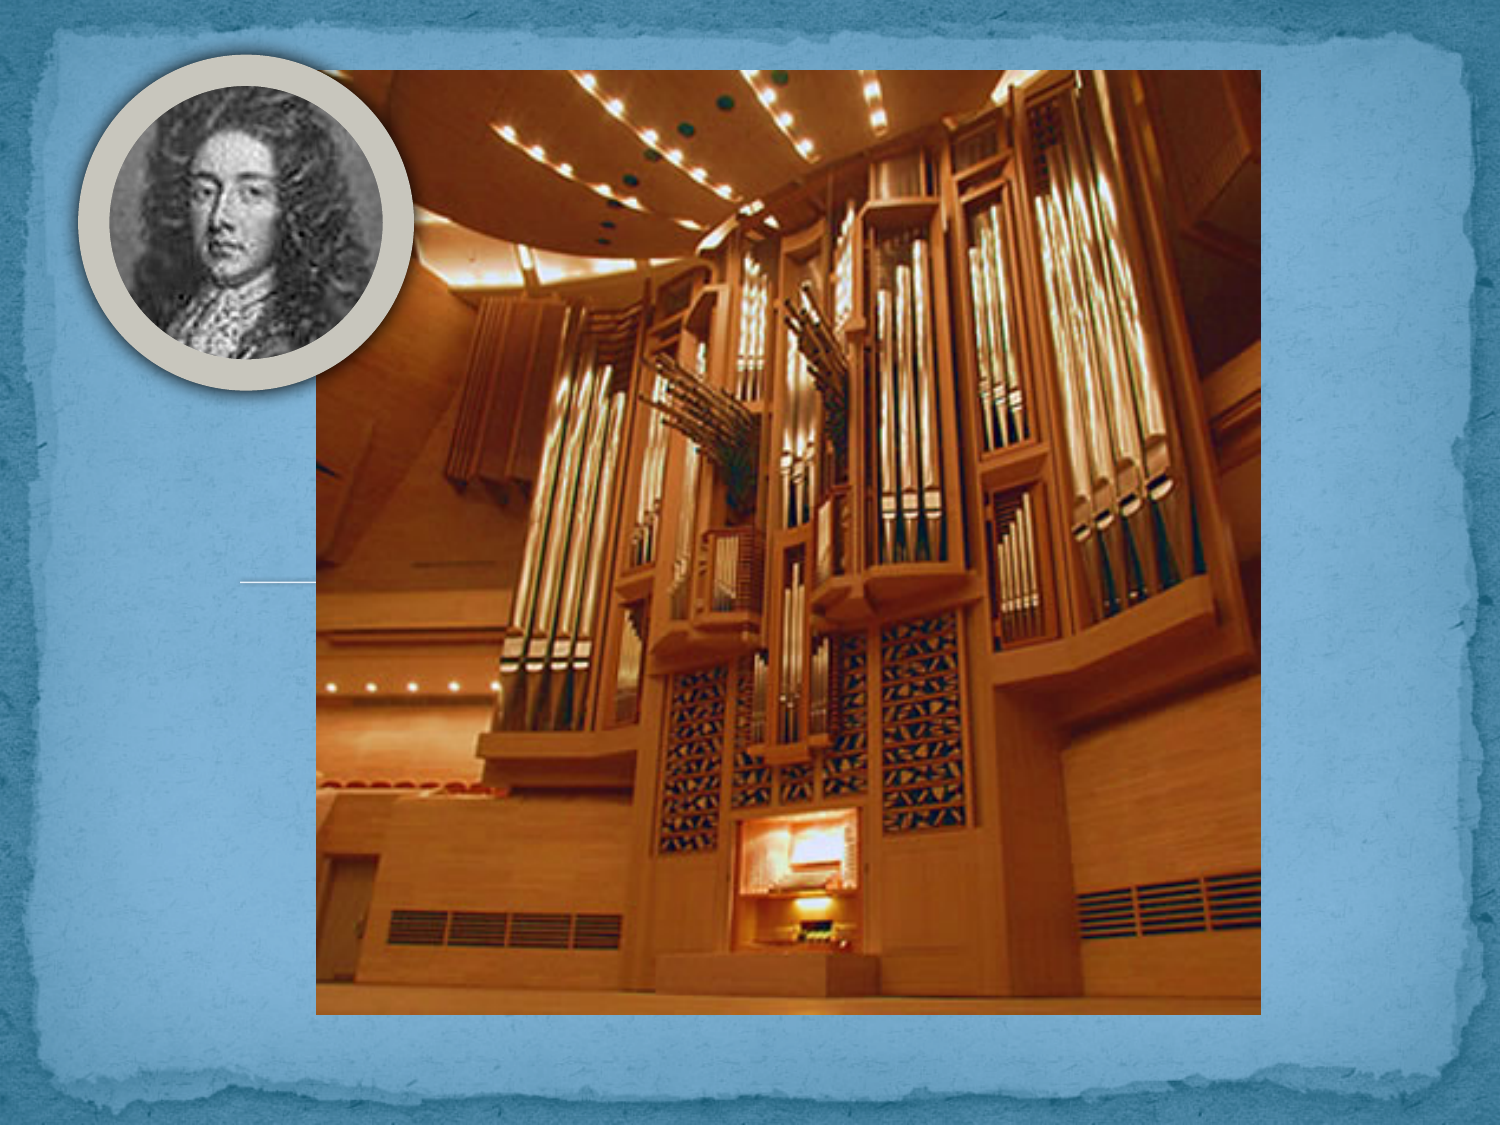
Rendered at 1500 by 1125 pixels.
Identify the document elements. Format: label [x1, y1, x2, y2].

picture [94, 70, 1261, 1015]
